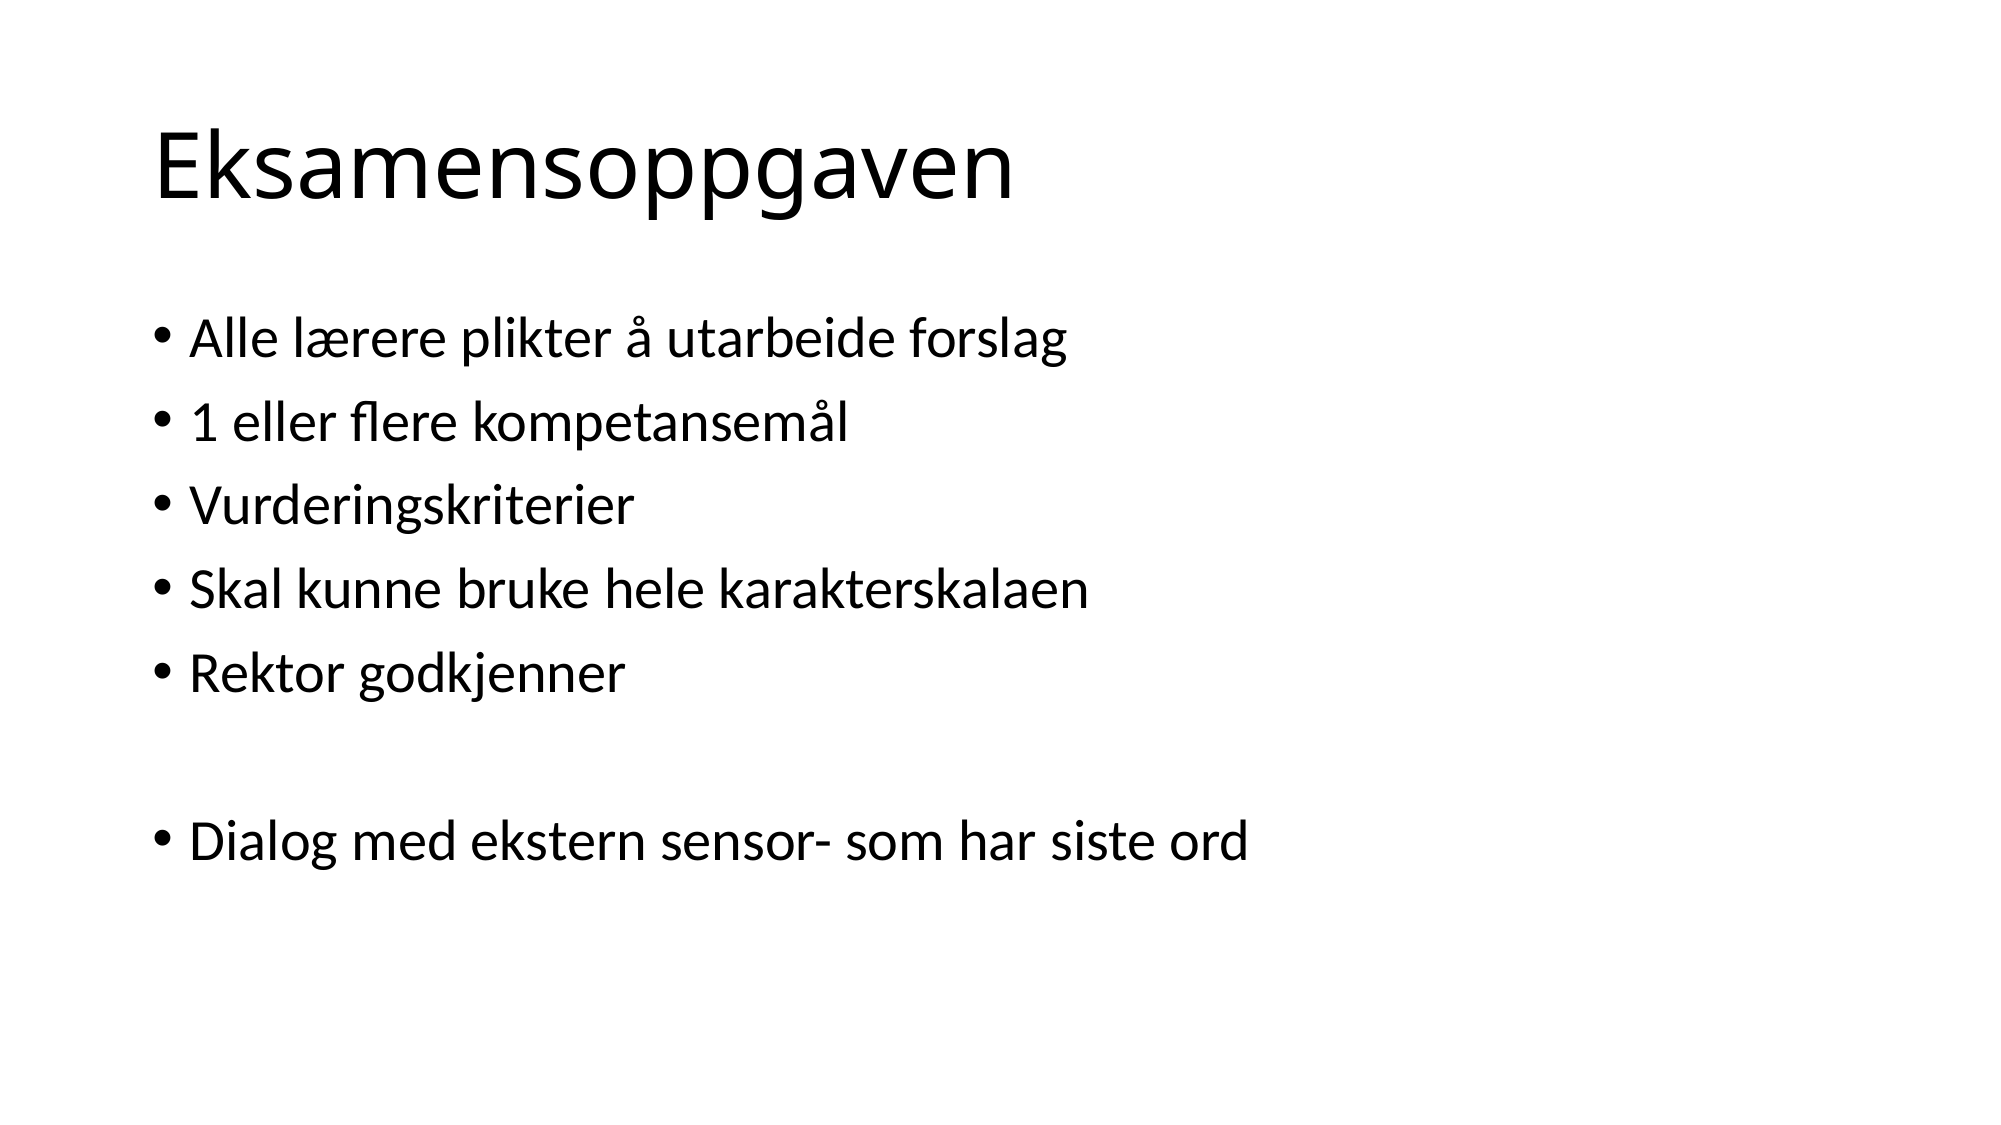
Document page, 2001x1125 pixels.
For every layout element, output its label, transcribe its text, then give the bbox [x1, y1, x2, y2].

list Alle lærere plikter å utarbeide forslag 1 eller flere kompetansemål Vurderingskriterier Skal kunne bruke hele karakterskalaen Rektor godkjenner Dialog med ekstern sensor- som har siste ord [137, 299, 1863, 1014]
title Eksamensoppgaven [137, 59, 1863, 278]
